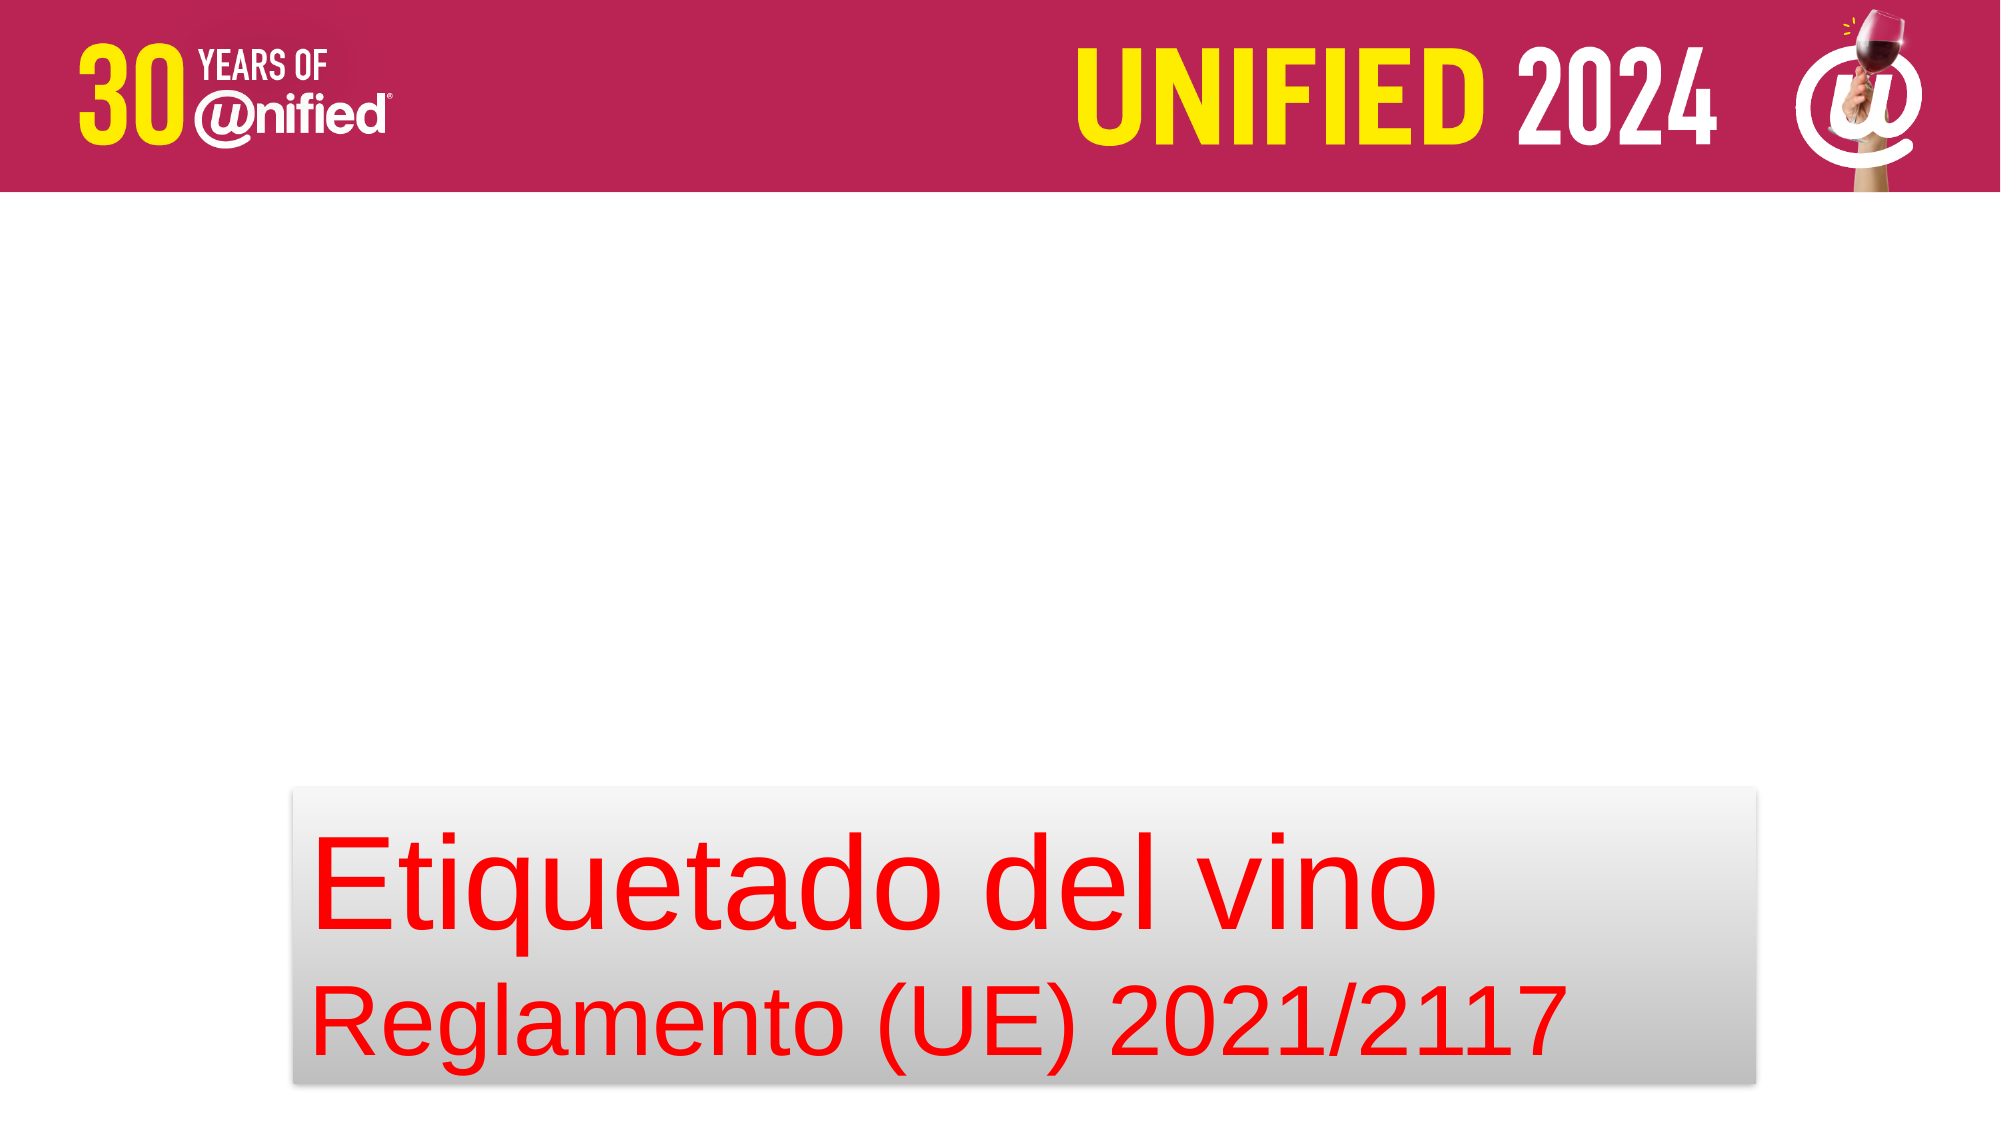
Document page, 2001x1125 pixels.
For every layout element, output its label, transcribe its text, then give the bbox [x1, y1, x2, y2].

text_box Etiquetado del vino Reglamento (UE) 2021/2117 [293, 788, 1757, 1084]
picture [0, 0, 2001, 1125]
